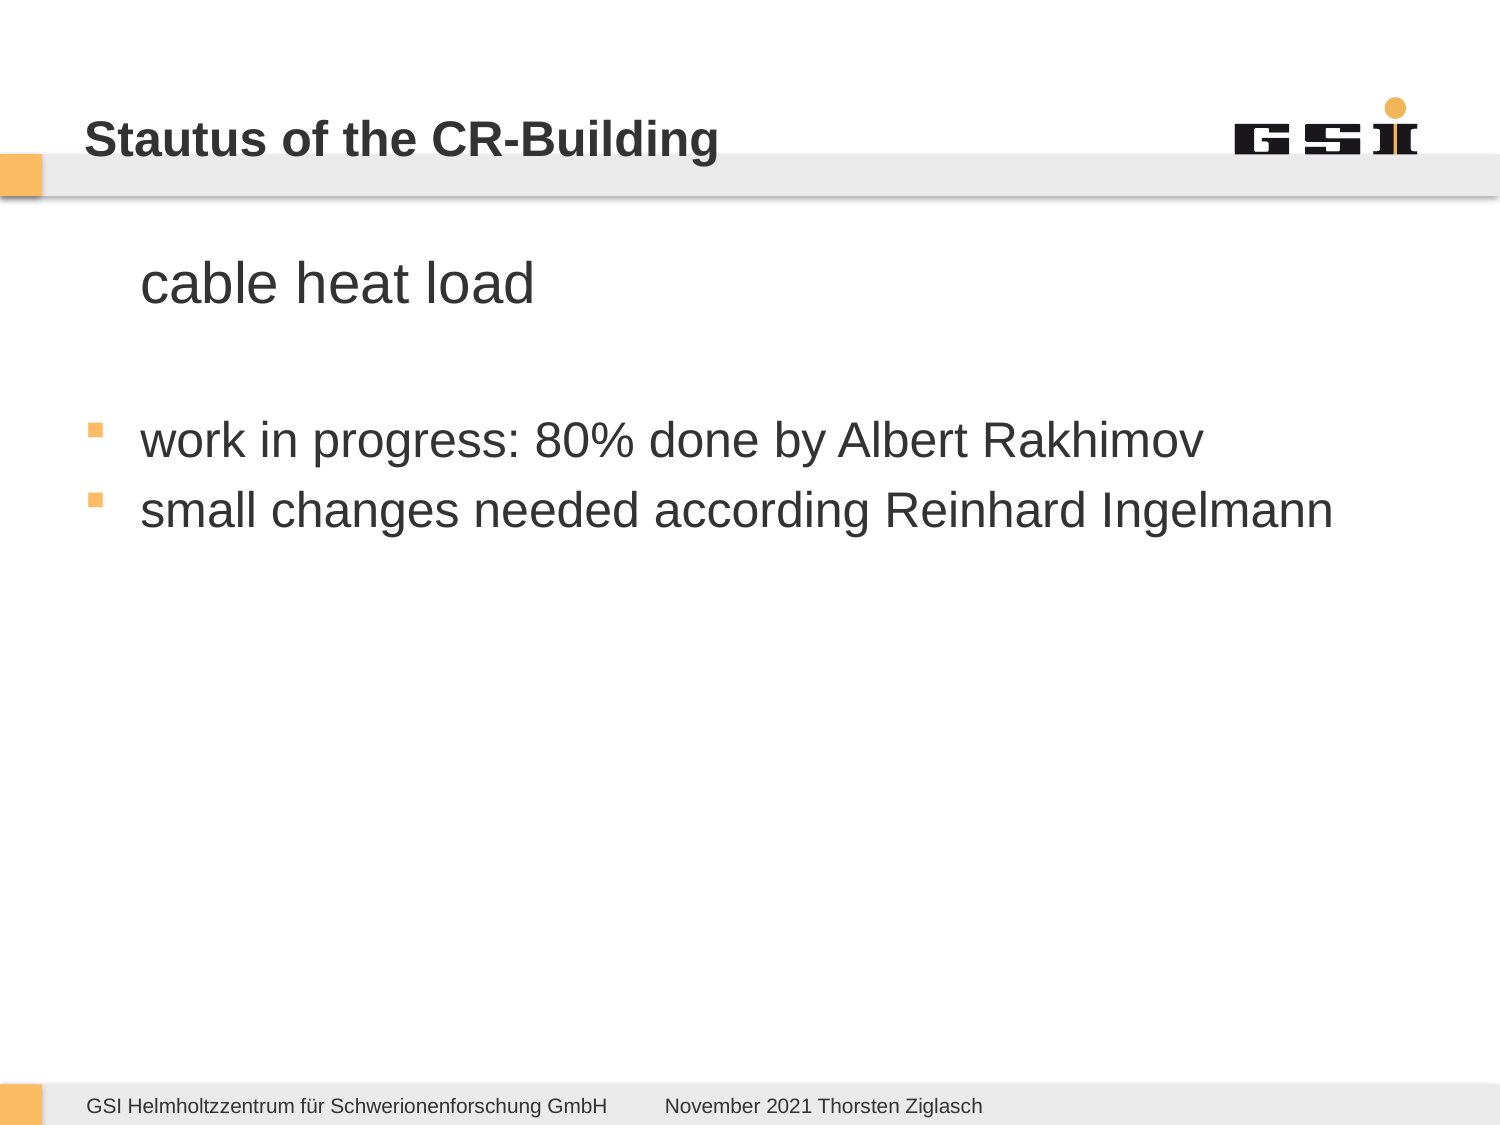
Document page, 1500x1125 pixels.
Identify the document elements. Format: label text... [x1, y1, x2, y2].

picture [1233, 95, 1419, 154]
list cable heat load work in progress: 80% done by Albert Rakhimov small changes needed according Reinhard Ingelmann [69, 237, 1417, 1043]
footer November 2021 Thorsten Ziglasch [650, 1076, 1165, 1125]
title Stautus of the CR-Building [69, 44, 986, 174]
